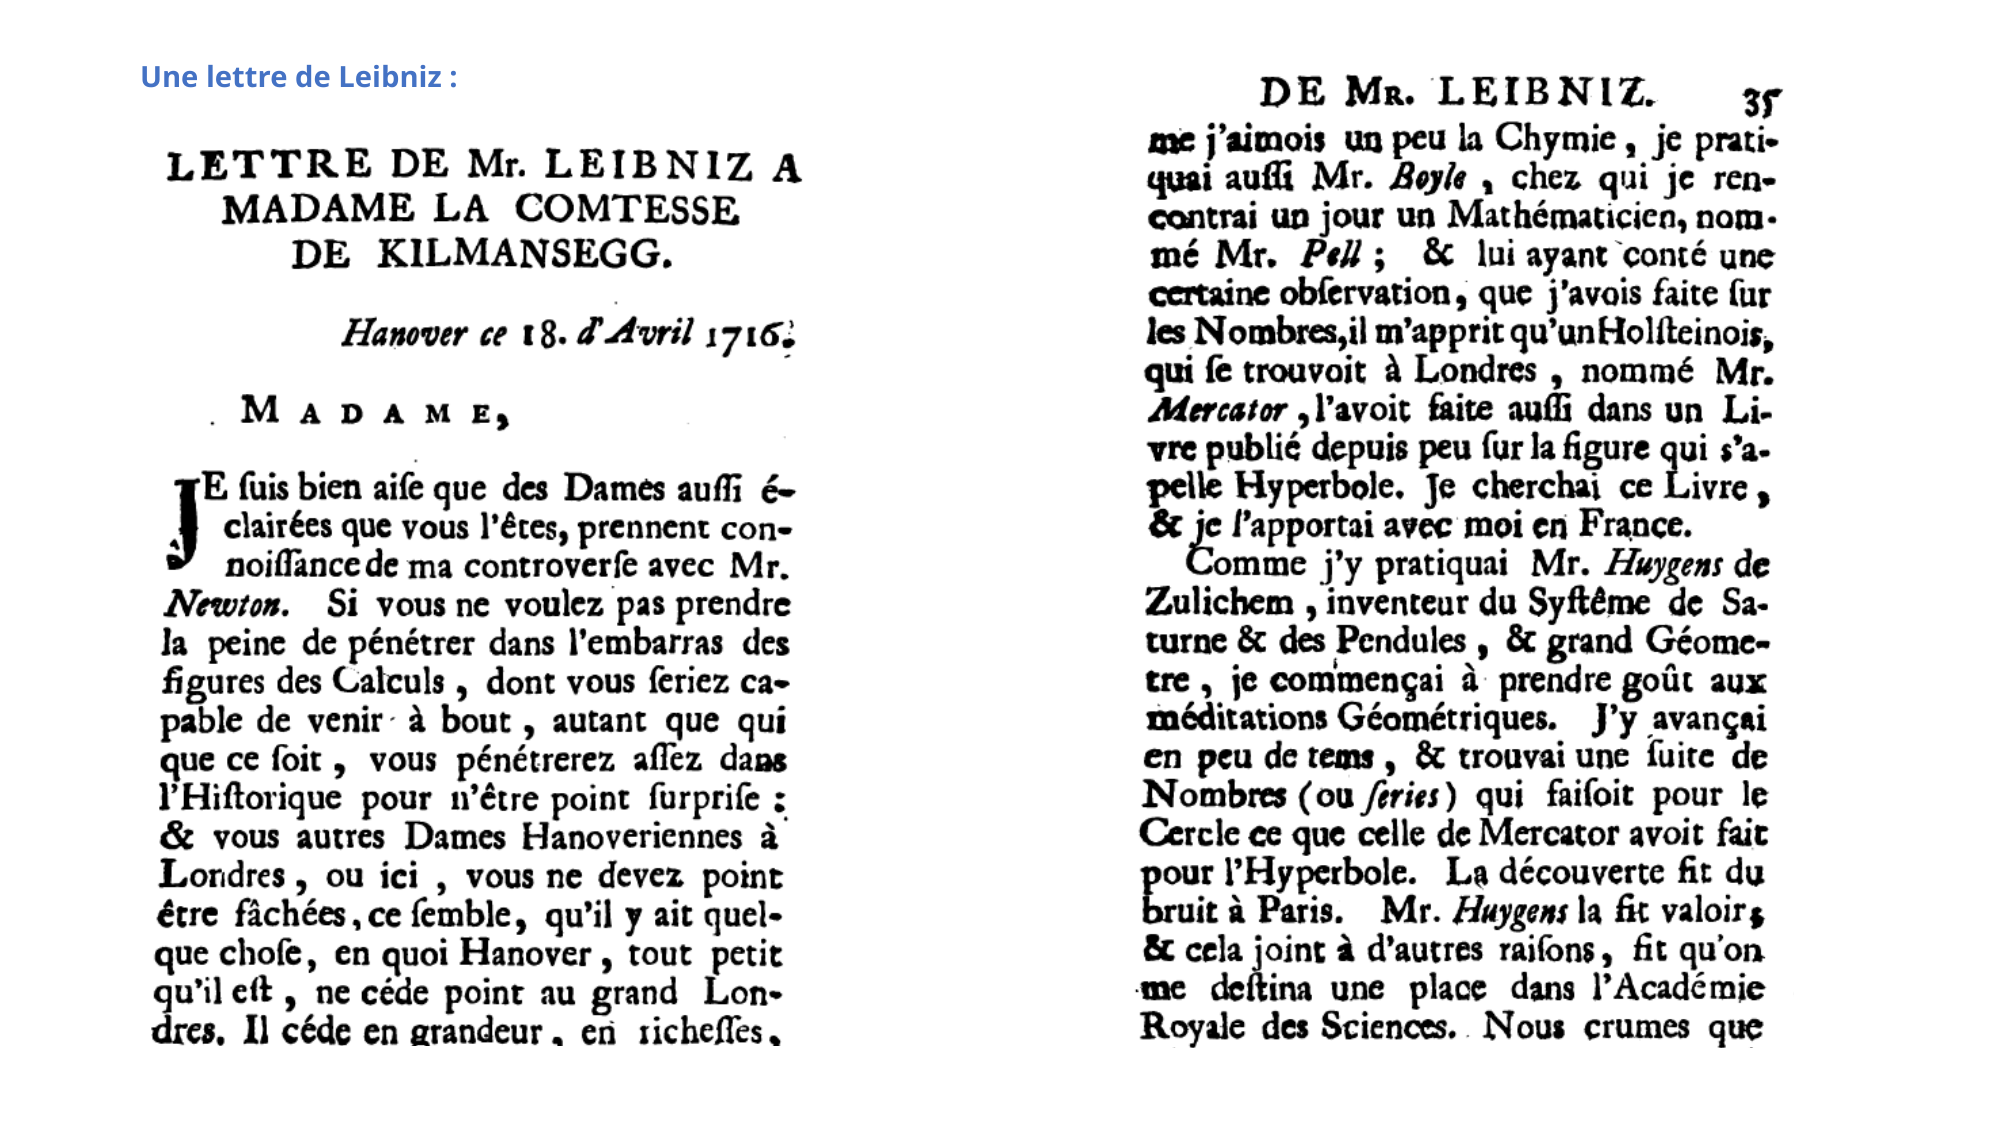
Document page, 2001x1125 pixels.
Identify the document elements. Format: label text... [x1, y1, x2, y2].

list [1132, 73, 1794, 1048]
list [149, 137, 811, 1046]
title Une lettre de Leibniz : [125, 22, 1850, 138]
